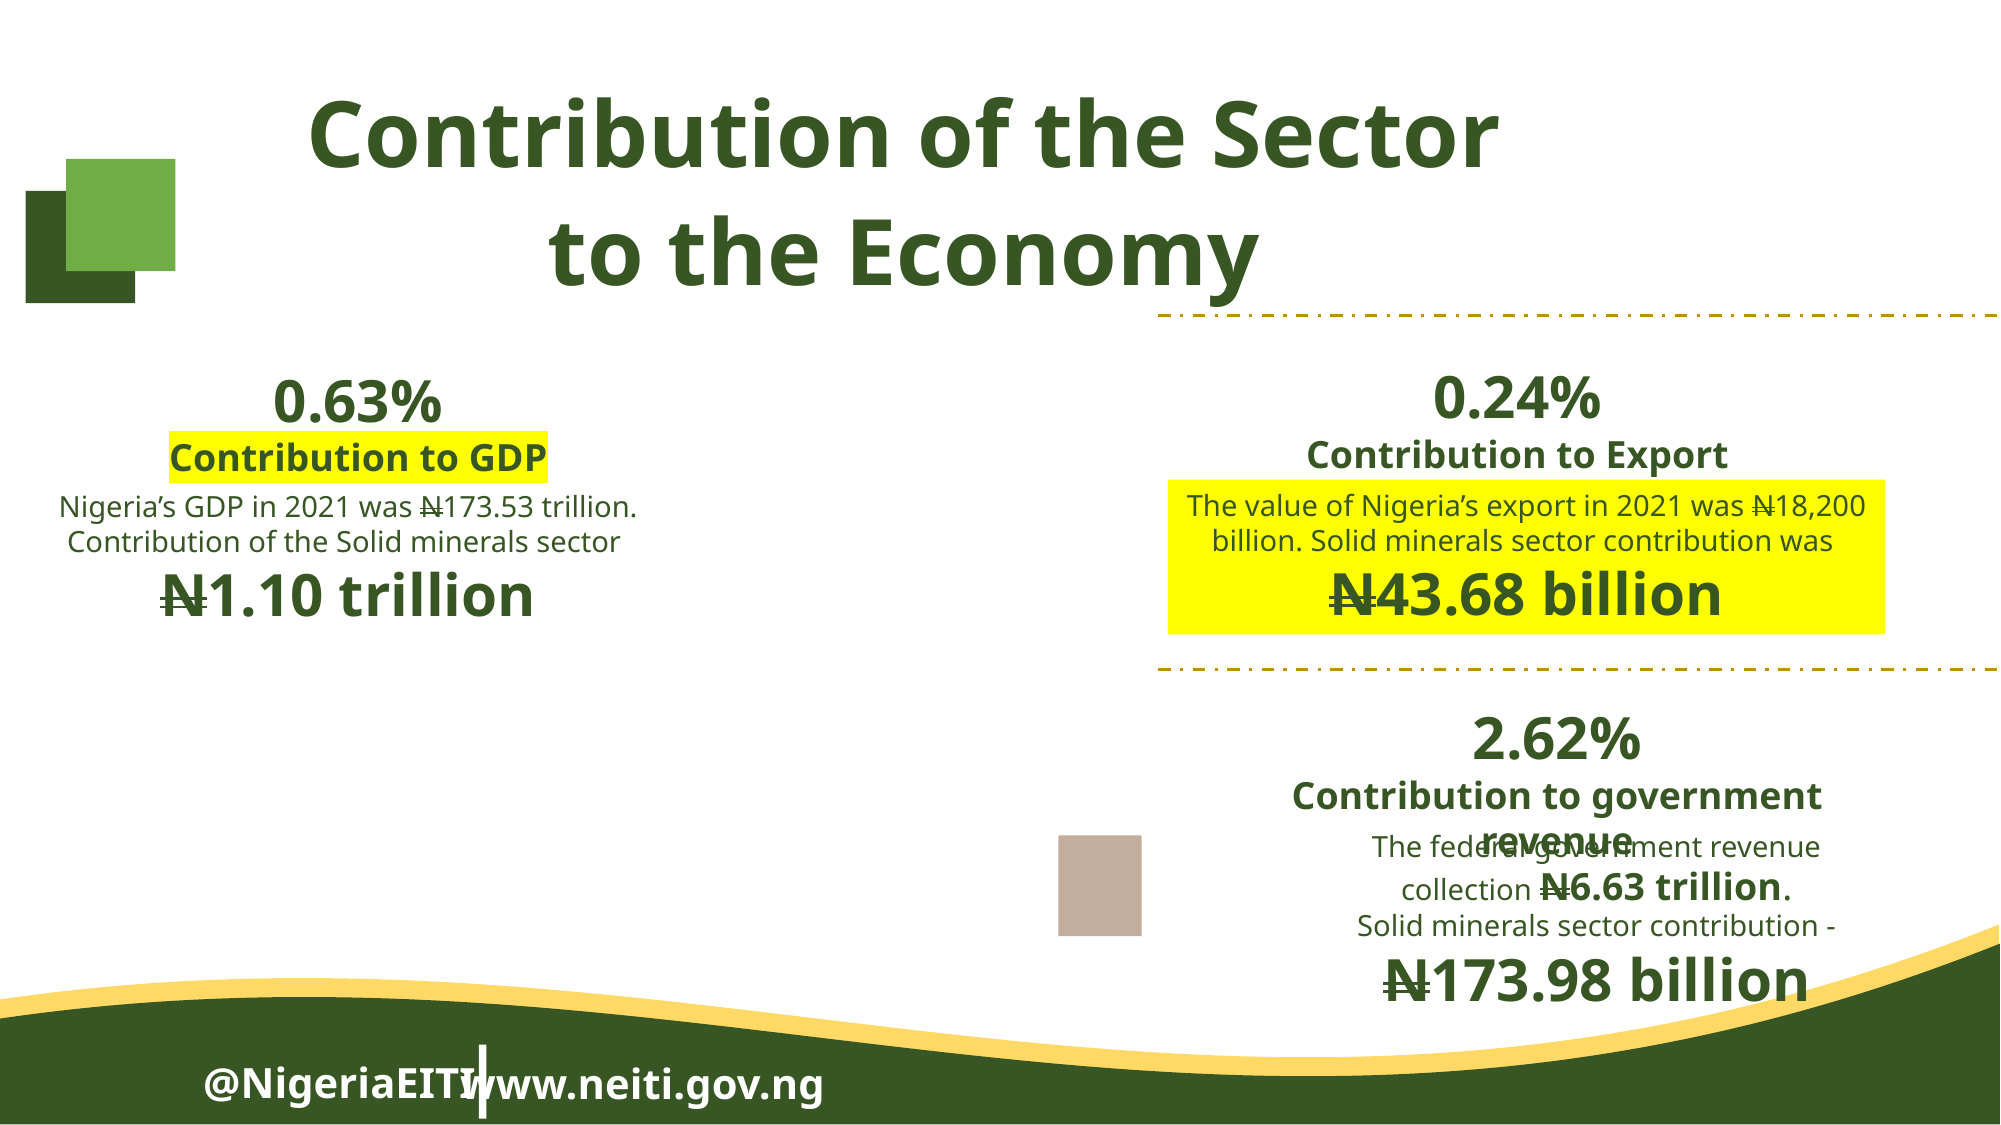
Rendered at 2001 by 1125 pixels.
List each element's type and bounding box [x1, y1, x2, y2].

text_box [25, 158, 176, 304]
text_box [1579, 694, 1911, 1023]
text_box [0, 924, 2000, 1125]
text_box [25, 356, 671, 638]
text_box [1167, 353, 1578, 637]
picture [1, 0, 1578, 924]
text_box [1203, 694, 1578, 1023]
text_box [1579, 353, 1885, 637]
picture [1579, 0, 2000, 924]
